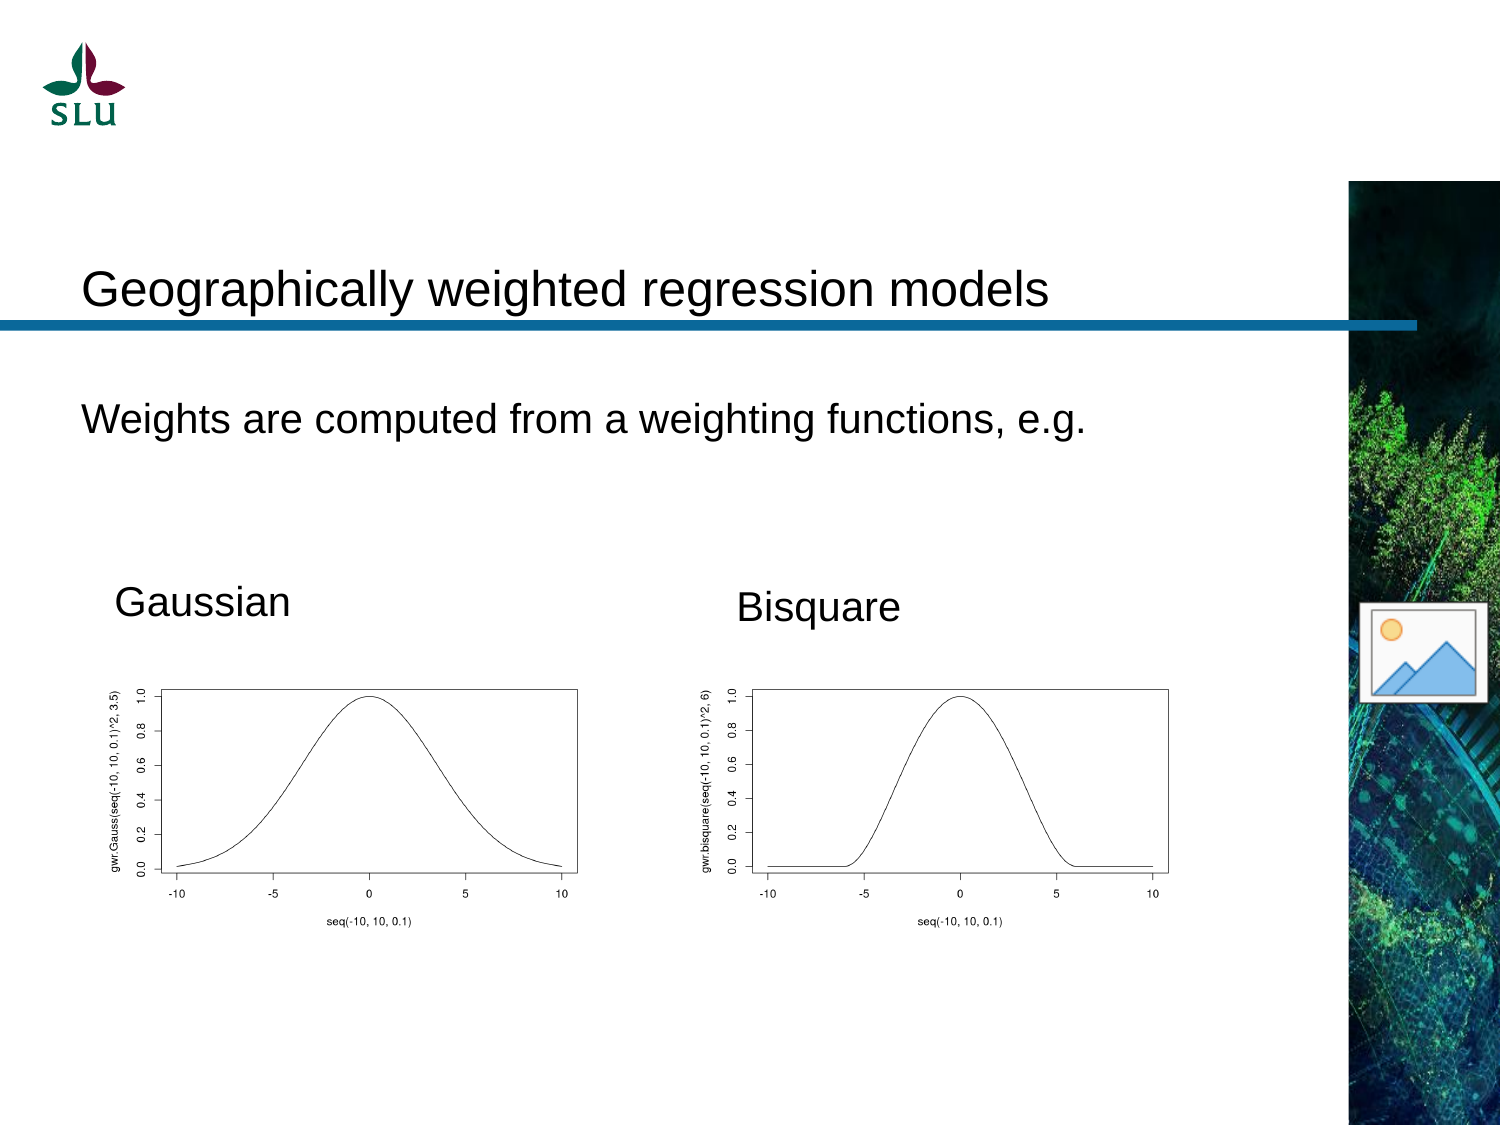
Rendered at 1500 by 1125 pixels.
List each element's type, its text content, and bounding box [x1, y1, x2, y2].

text_box [0, 319, 1348, 332]
text_box Geographically weighted regression models Weights are computed from a weighting functions, e.g. [81, 207, 1266, 319]
picture [1348, 181, 1500, 1125]
picture [696, 633, 1197, 943]
picture [105, 633, 606, 943]
text_box Bisquare [736, 567, 1226, 607]
text_box Geographically weighted regression models Weights are computed from a weighting functions, e.g. [81, 332, 1266, 541]
text_box Gaussian [114, 562, 604, 601]
